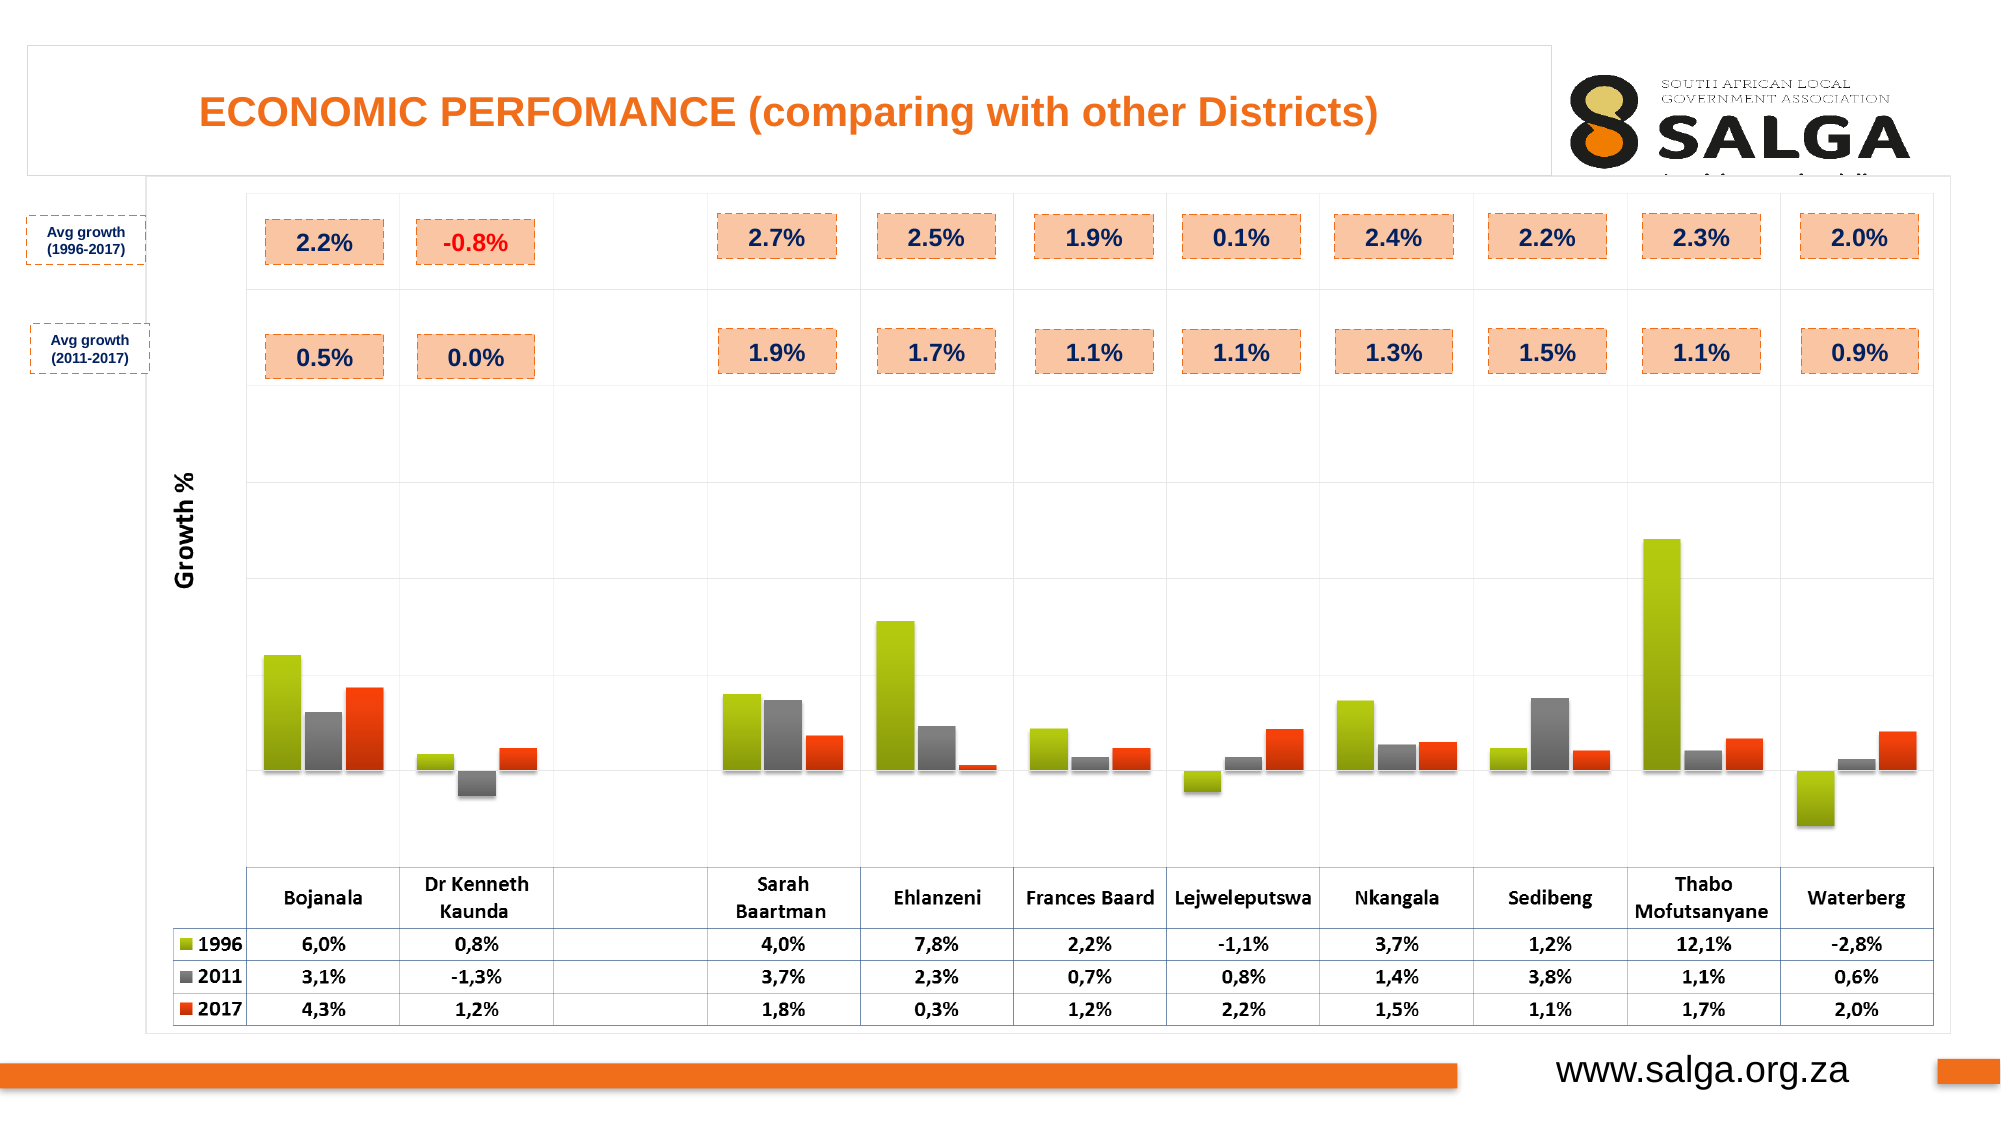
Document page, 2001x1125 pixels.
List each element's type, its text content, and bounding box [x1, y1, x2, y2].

title ECONOMIC PERFOMANCE (comparing with other Districts) [27, 45, 1552, 176]
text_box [26, 213, 1920, 380]
picture [145, 69, 1951, 1044]
